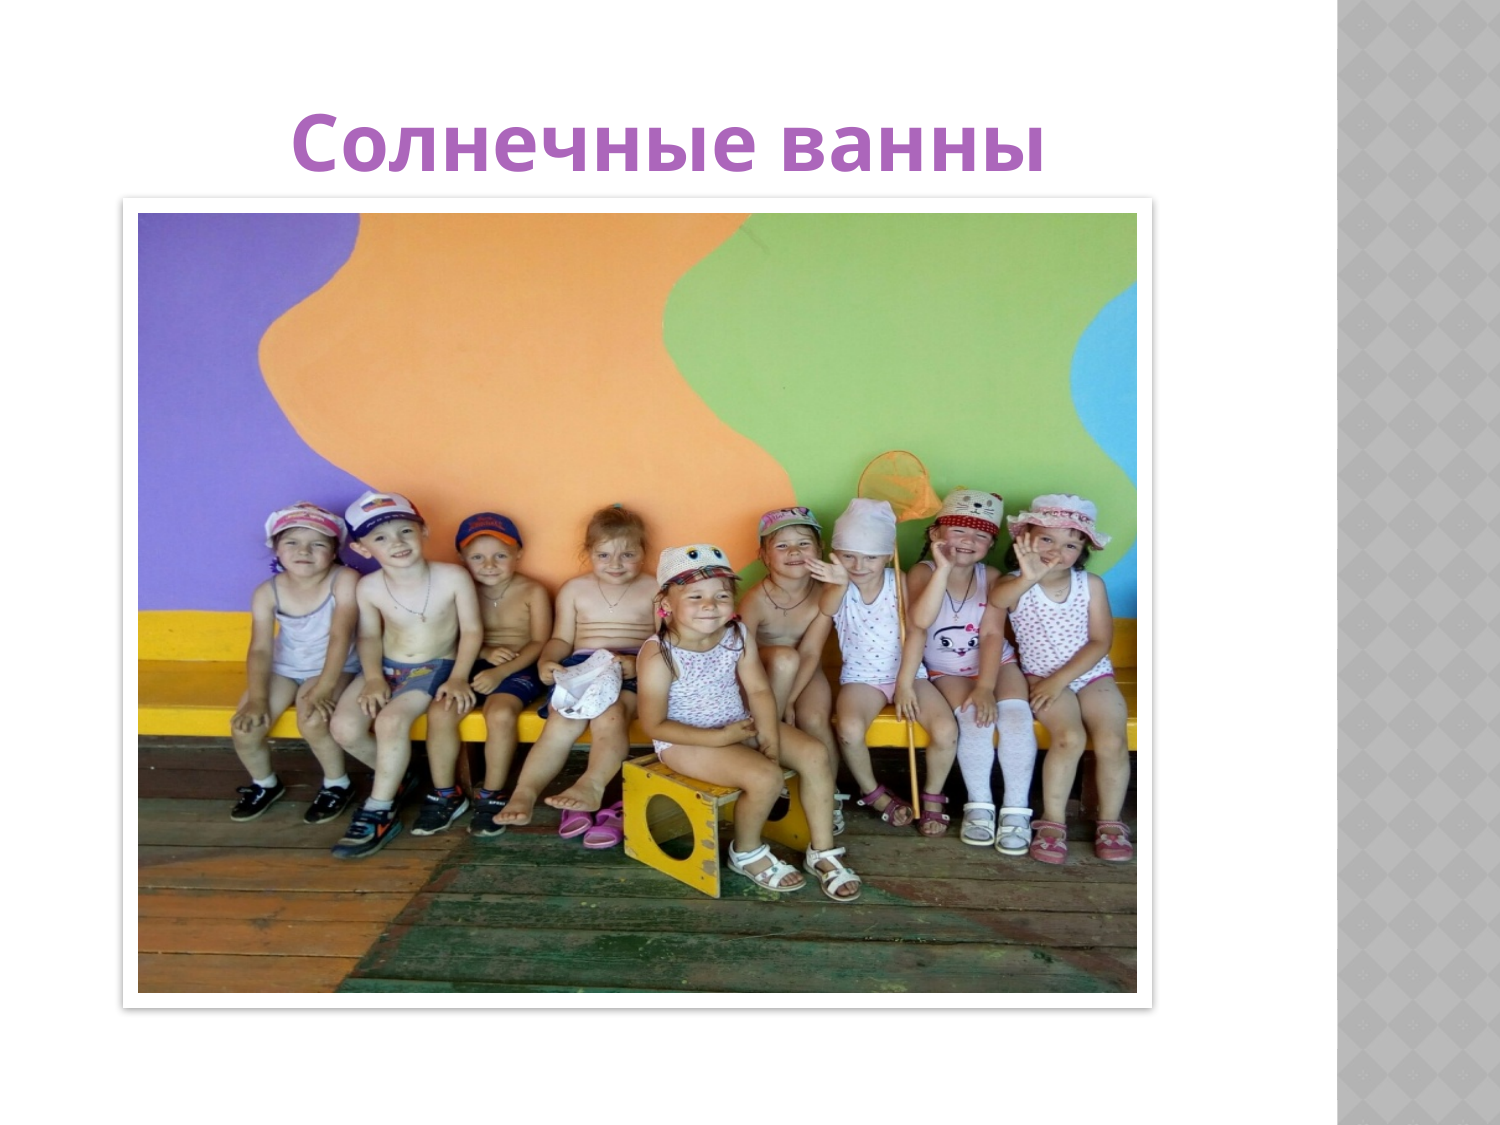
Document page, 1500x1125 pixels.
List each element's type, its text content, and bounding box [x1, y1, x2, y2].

picture [137, 211, 1138, 994]
title Солнечные ванны [75, 52, 1263, 188]
